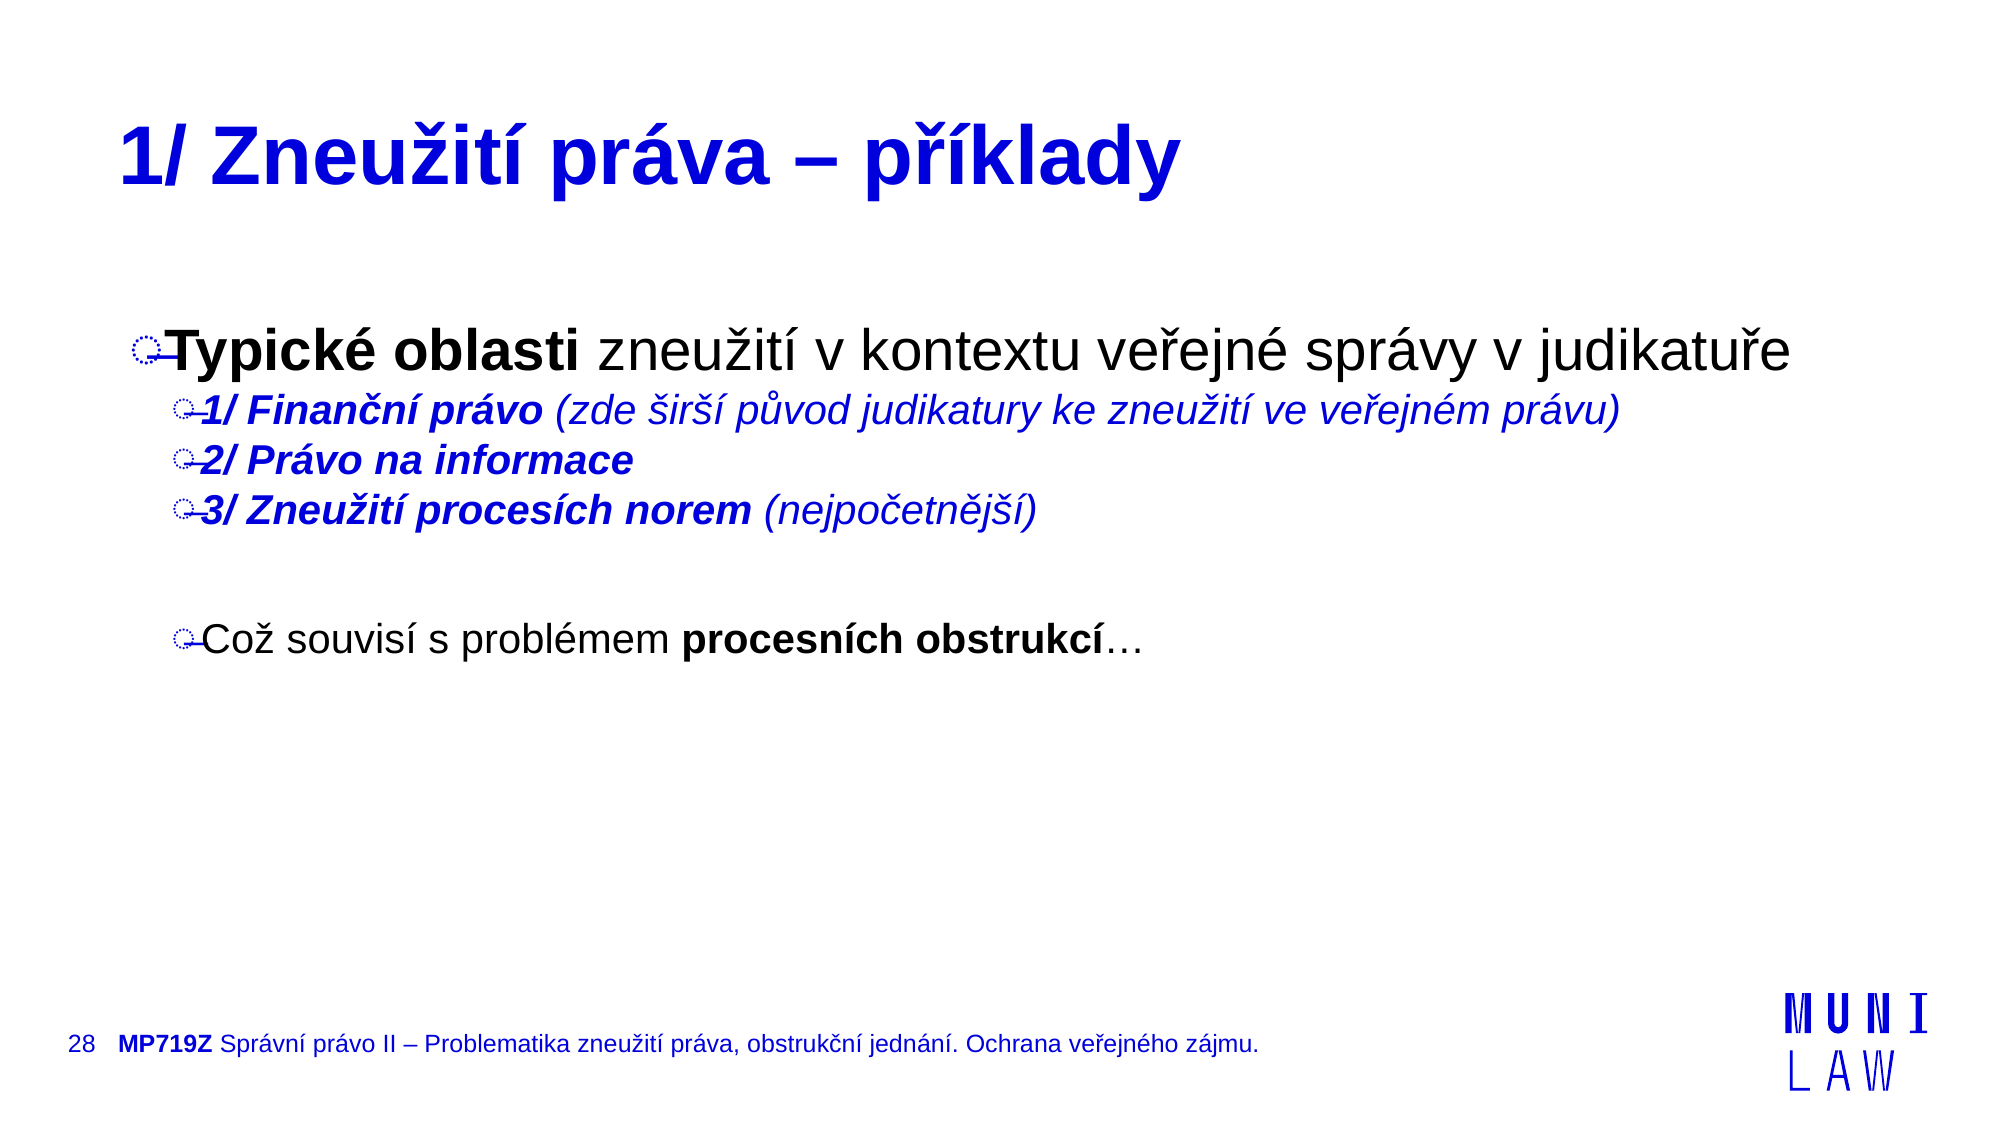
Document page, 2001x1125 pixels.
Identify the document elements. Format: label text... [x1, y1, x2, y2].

slide_number 28 [67, 1021, 110, 1063]
title 1/ Zneužití práva – příklady [118, 118, 1883, 193]
footer MP719Z Správní právo II – Problematika zneužití práva, obstrukční jednání. Ochrana veřejného zájmu. [118, 1021, 1418, 1063]
list Typické oblasti zneužití v kontextu veřejné správy v judikatuře 1/ Finanční právo (zde širší původ judikatury ke zneužití ve veřejném právu) 2/ Právo na informace 3/ Zneužití procesích norem (nejpočetnější) Což souvisí s problémem procesních obstrukcí… [118, 277, 1883, 957]
